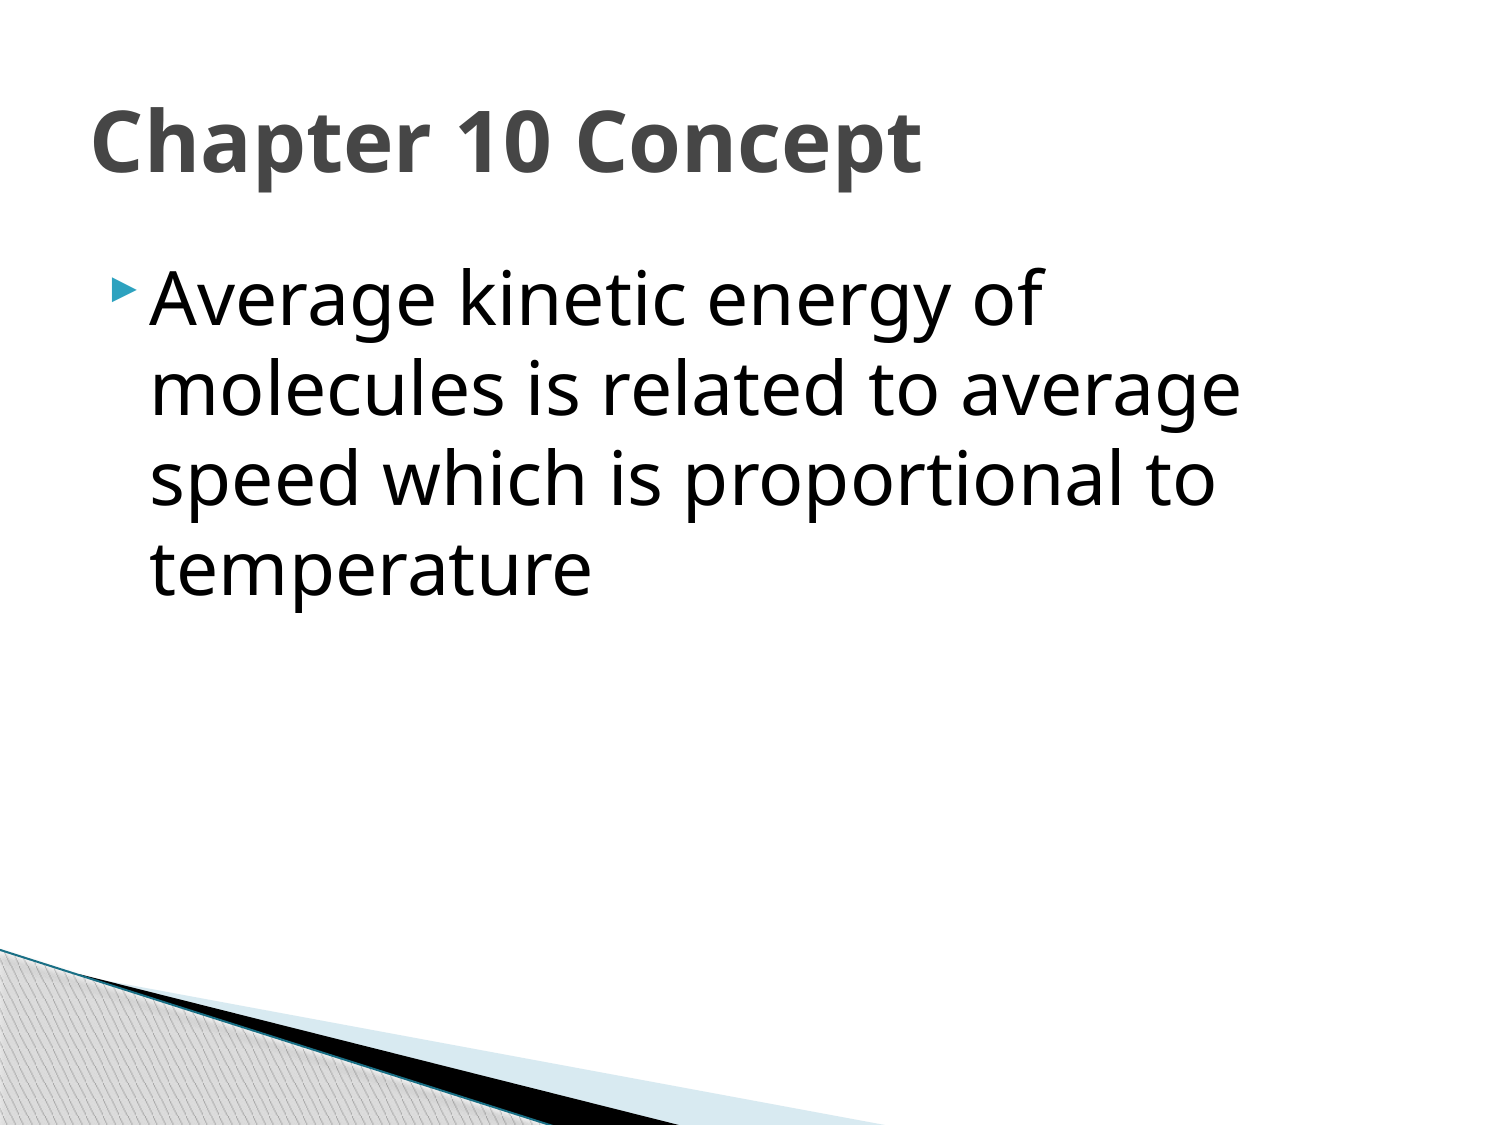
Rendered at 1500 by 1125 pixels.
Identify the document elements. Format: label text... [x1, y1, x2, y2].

list Average kinetic energy of molecules is related to average speed which is proportional to temperature [75, 243, 1425, 986]
title Chapter 10 Concept [75, 45, 1425, 233]
